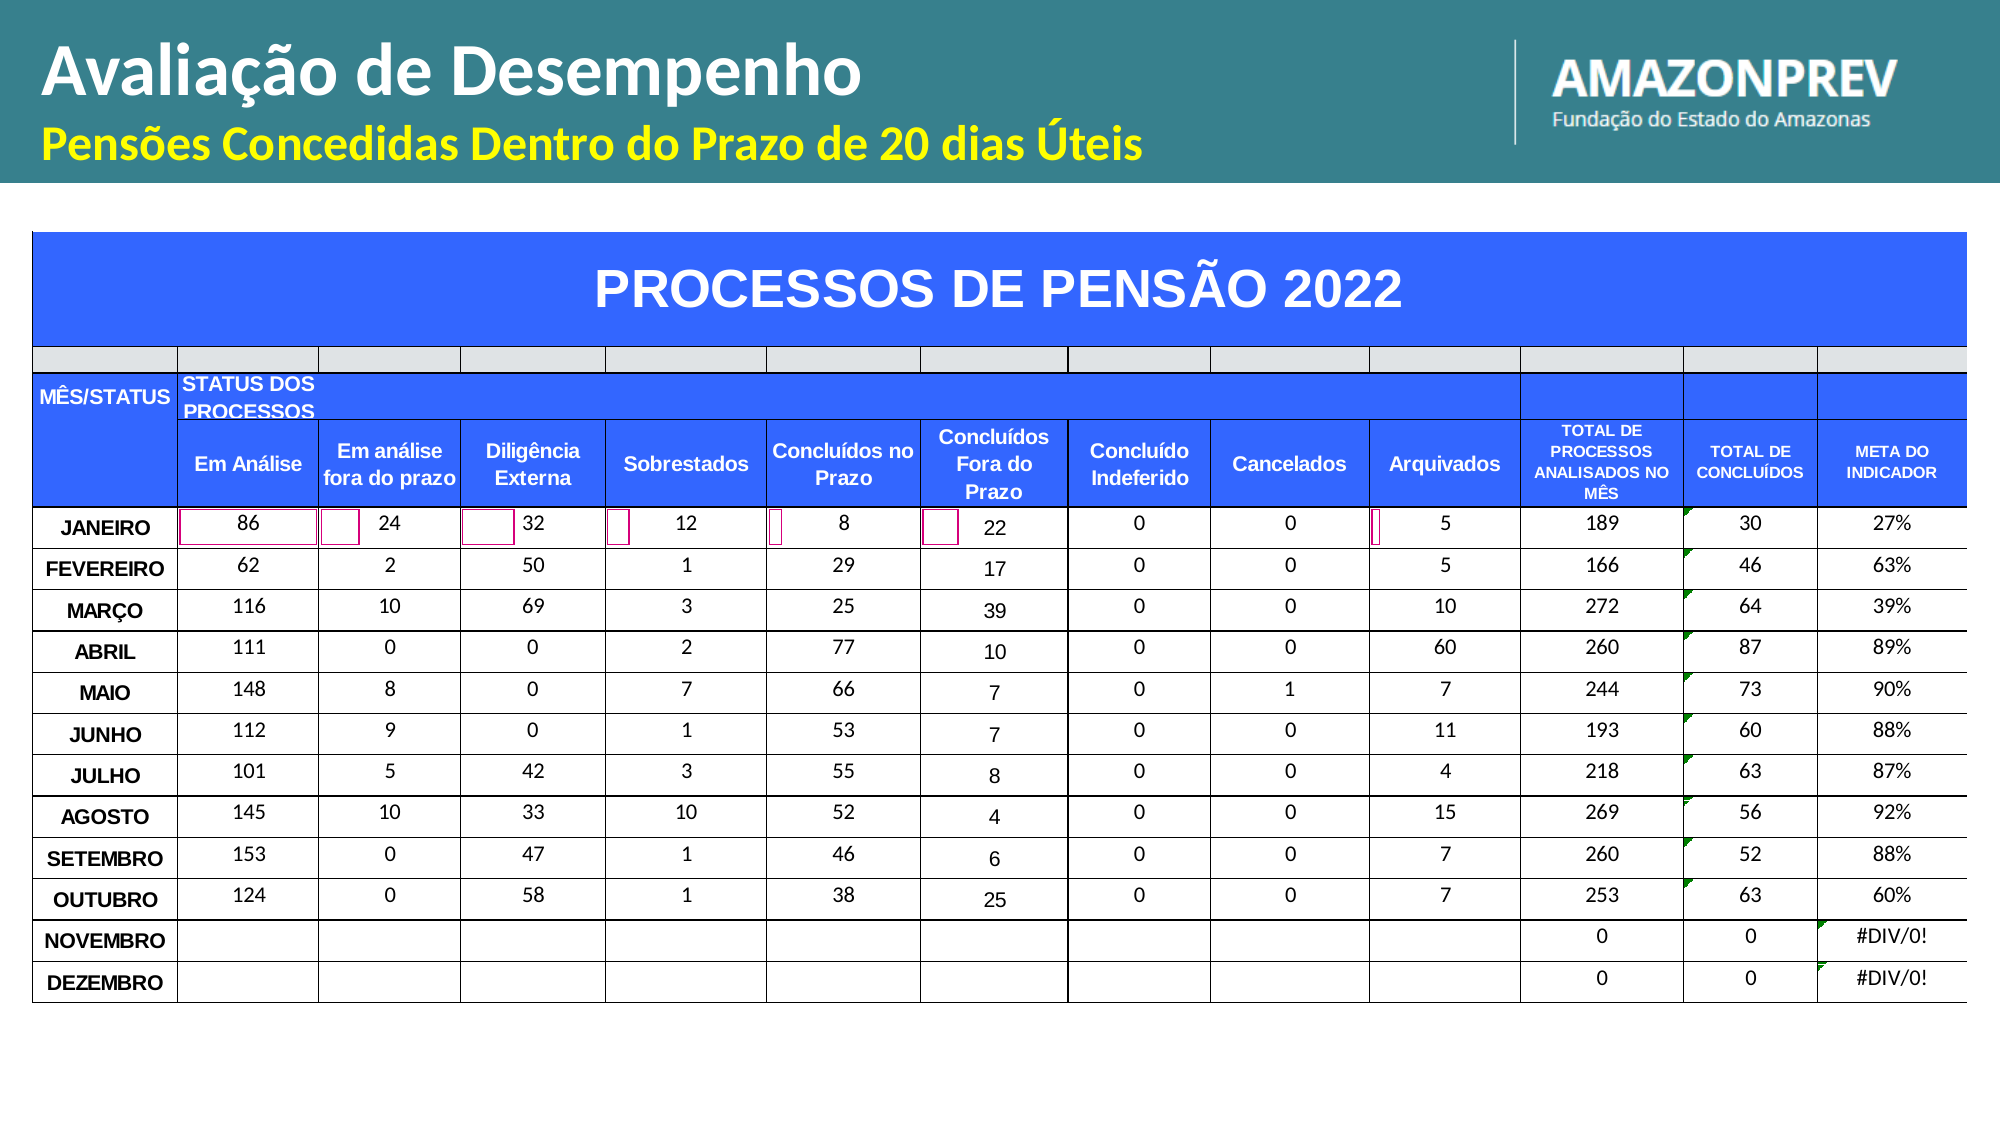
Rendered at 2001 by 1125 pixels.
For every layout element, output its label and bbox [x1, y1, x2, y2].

picture [31, 230, 1969, 1004]
text_box [0, 0, 2000, 183]
